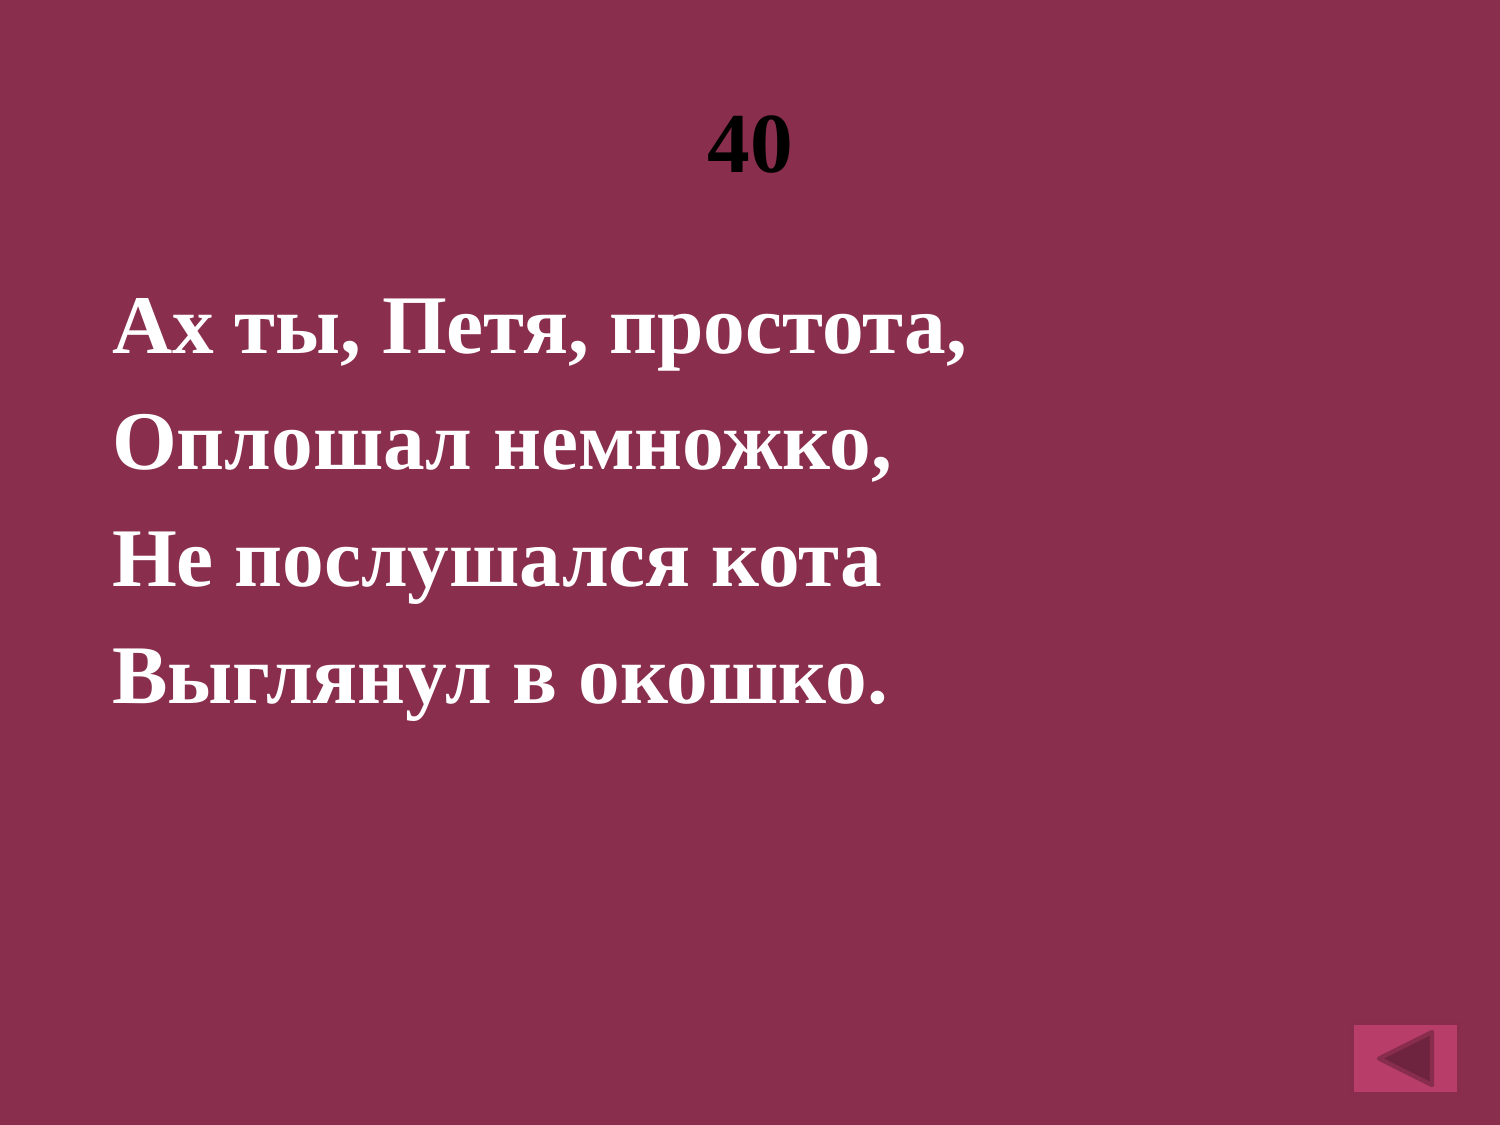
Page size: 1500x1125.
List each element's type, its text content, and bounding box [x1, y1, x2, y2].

list Ах ты, Петя, простота, Оплошал немножко, Не послушался кота Выглянул в окошко. [75, 262, 1425, 1035]
text_box [1350, 1021, 1461, 1096]
title 40 [75, 45, 1425, 233]
